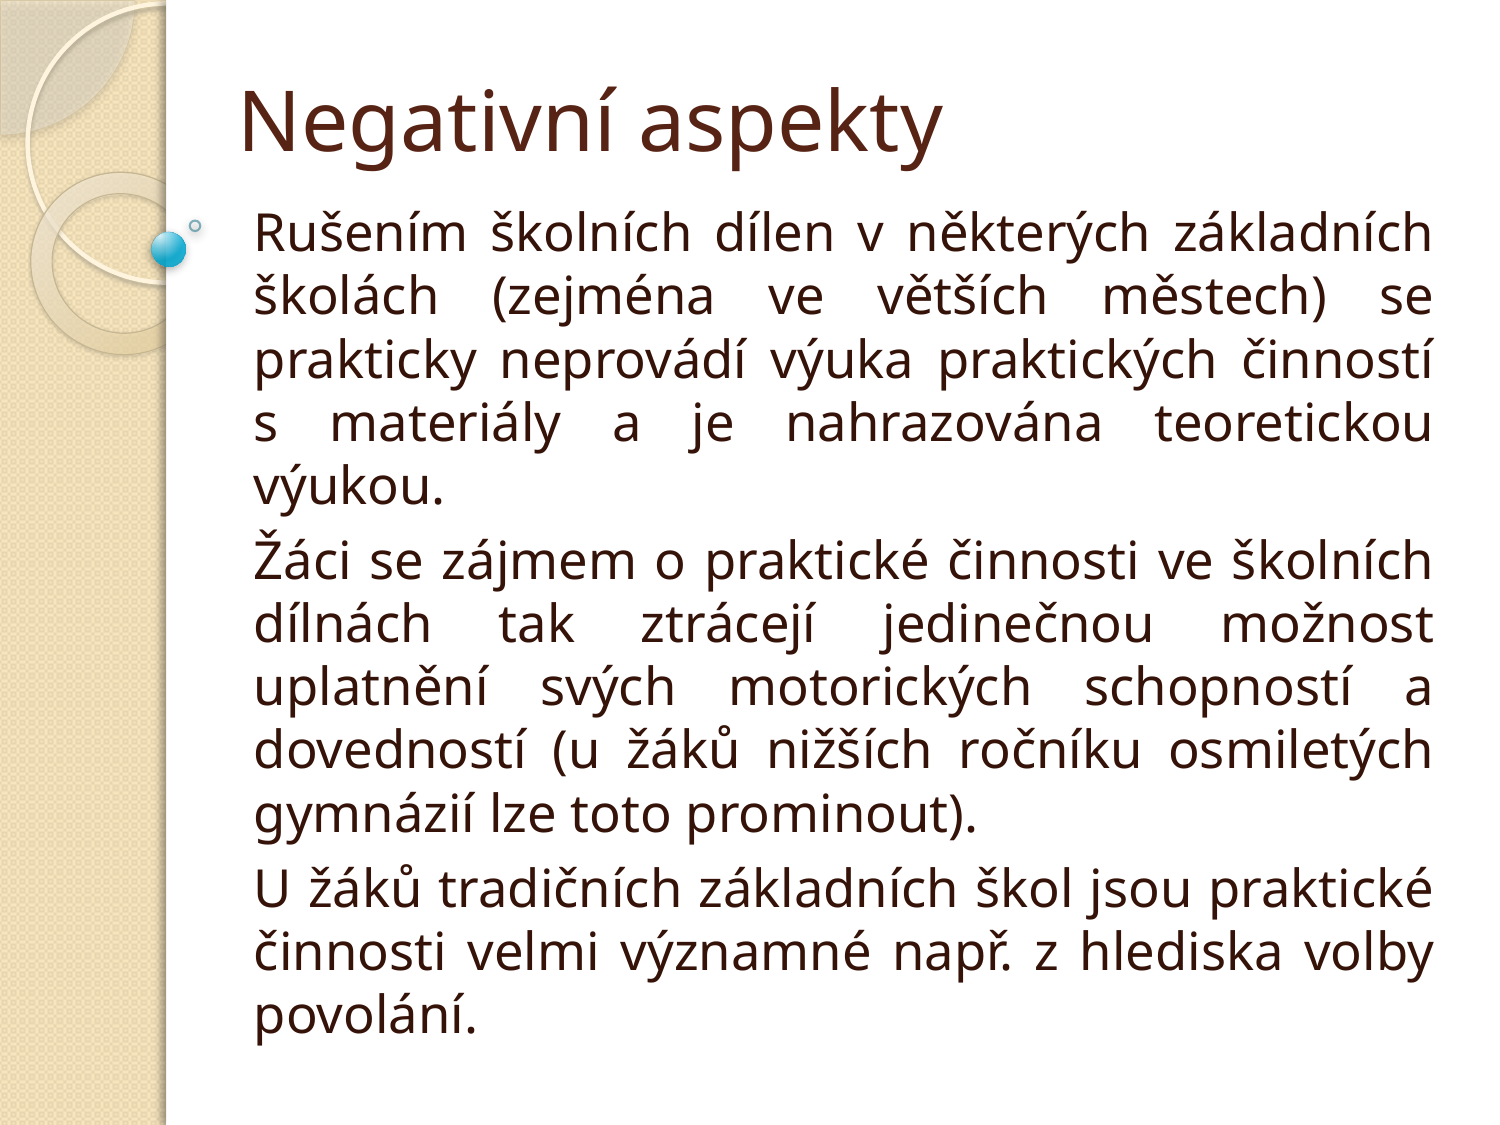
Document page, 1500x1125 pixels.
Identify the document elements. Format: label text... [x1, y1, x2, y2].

title Negativní aspekty [222, 59, 1450, 176]
subtitle Rušením školních dílen v některých základních školách (zejména ve větších městech) se prakticky neprovádí výuka praktických činností s materiály a je nahrazována teoretickou výukou. Žáci se zájmem o praktické činnosti ve školních dílnách tak ztrácejí jedinečnou možnost uplatnění svých motorických schopností a dovedností (u žáků nižších ročníku osmiletých gymnázií lze toto prominout). U žáků tradičních základních škol jsou praktické činnosti velmi významné např. z hlediska volby povolání. [234, 199, 1450, 1055]
